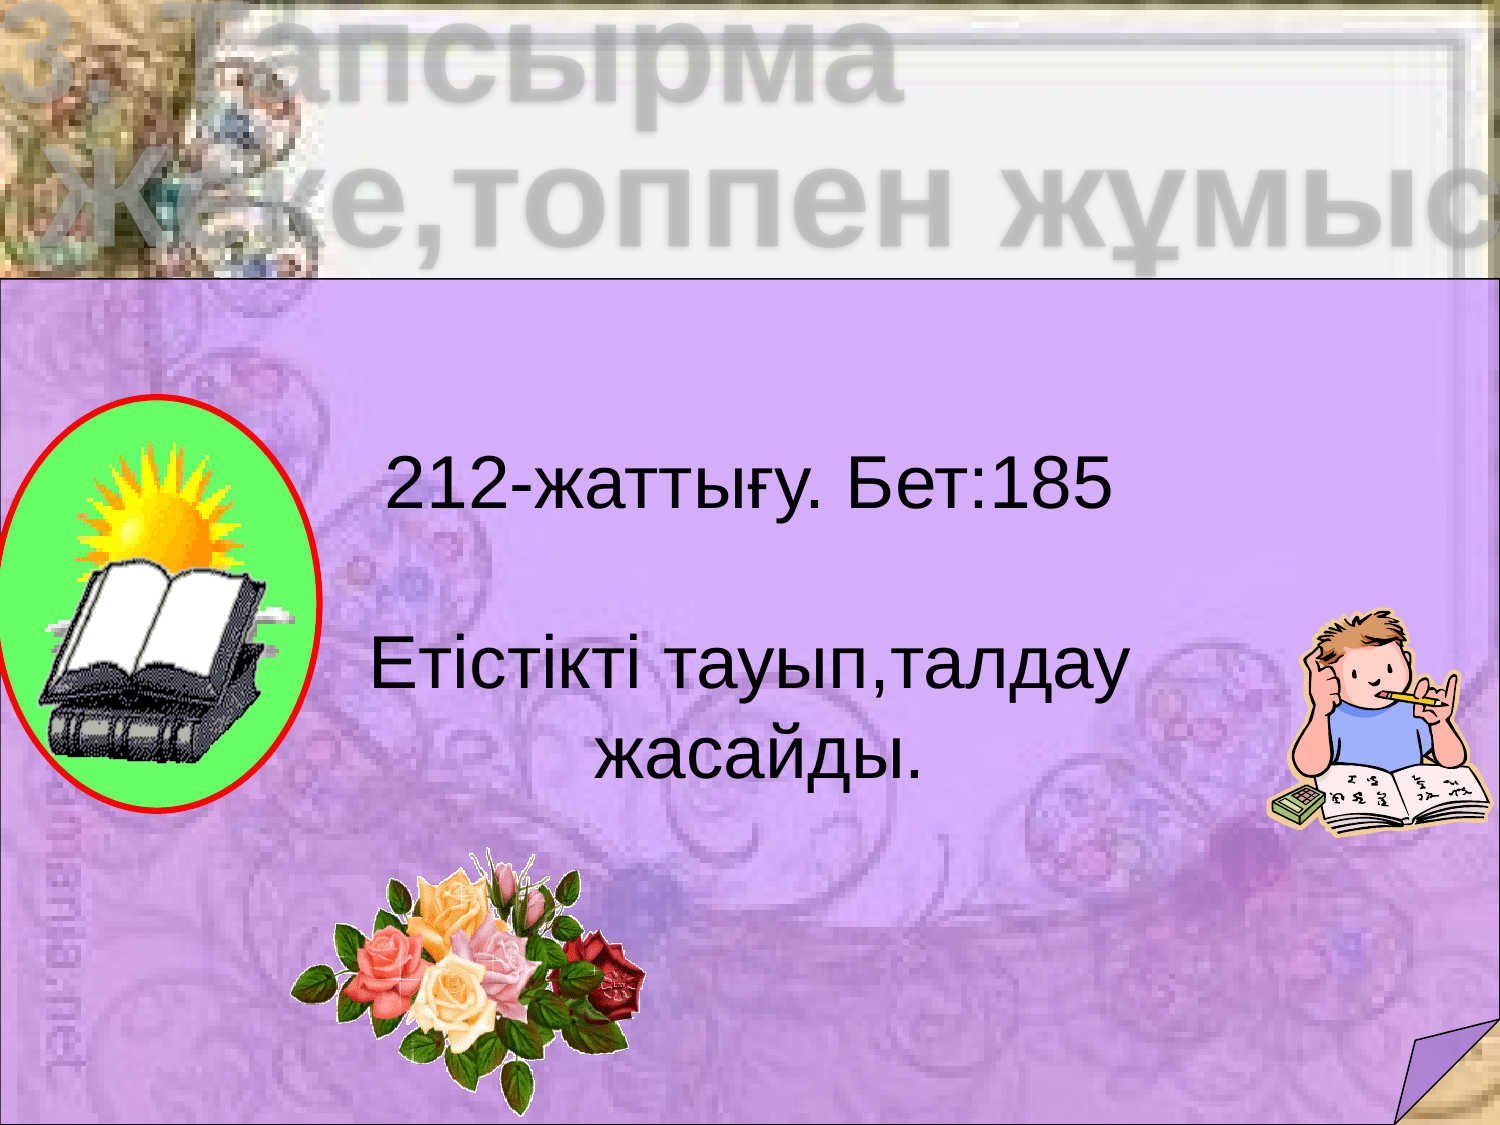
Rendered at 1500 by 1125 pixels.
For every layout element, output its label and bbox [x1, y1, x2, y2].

text_box [0, 396, 320, 811]
picture [0, 0, 1500, 1125]
